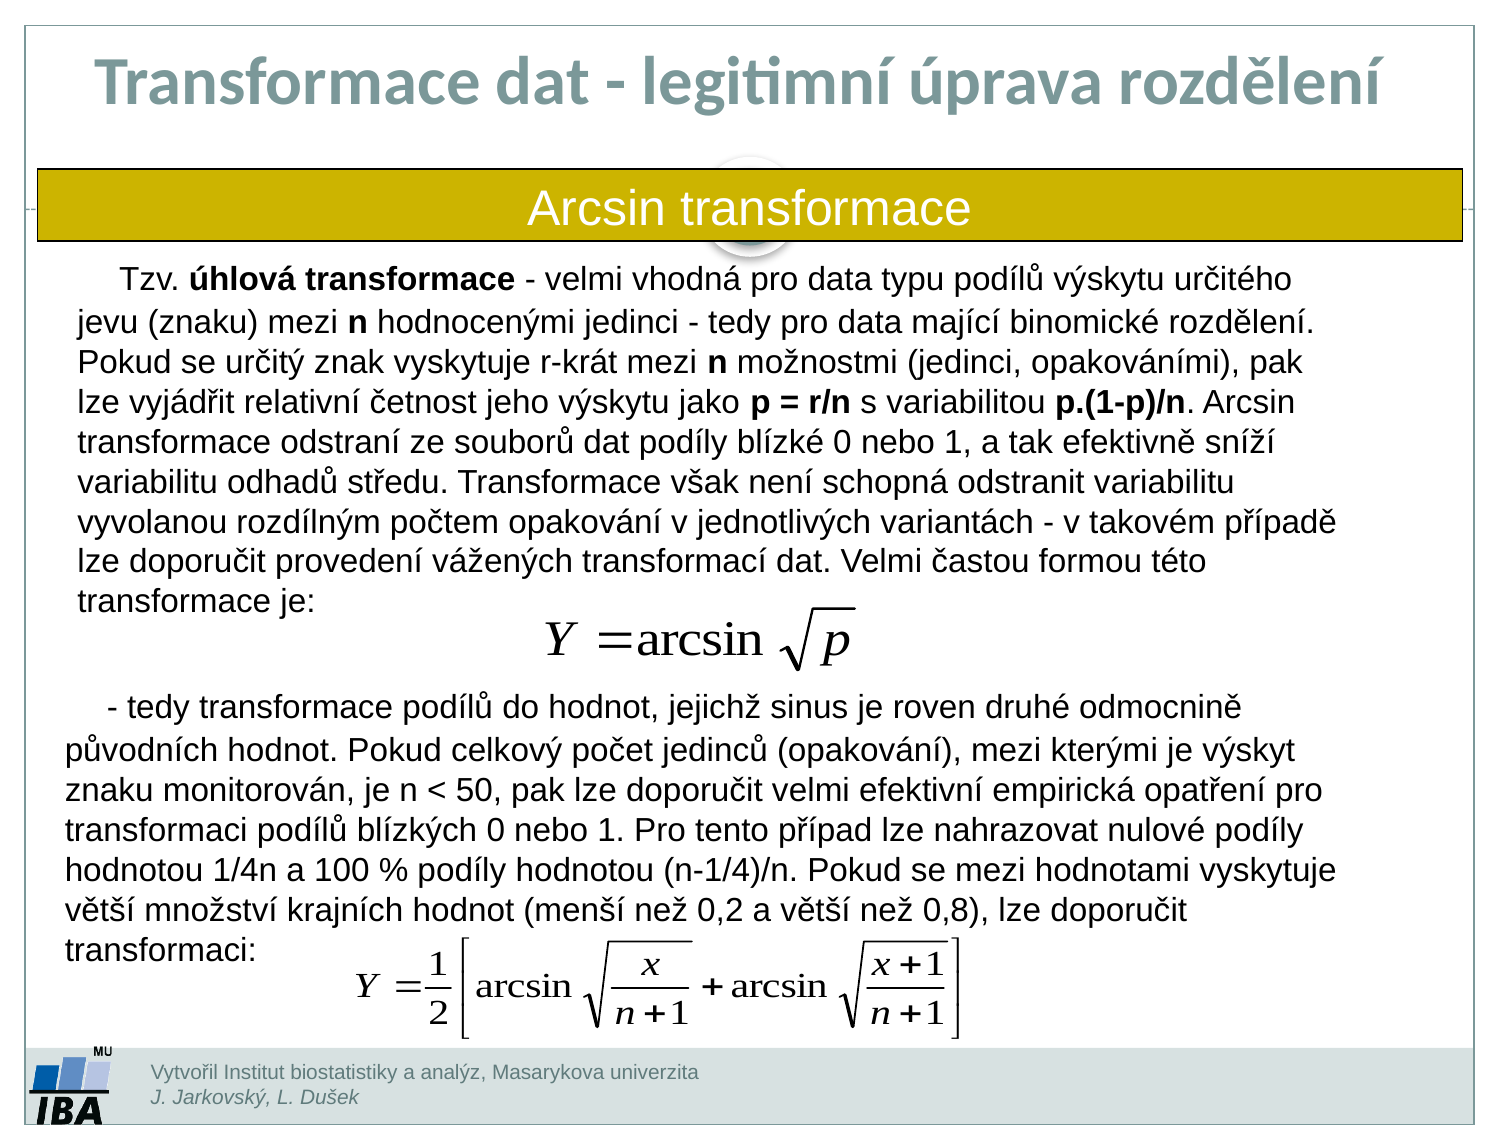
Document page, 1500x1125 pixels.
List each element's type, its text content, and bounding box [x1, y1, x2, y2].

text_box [537, 597, 869, 681]
picture [29, 1046, 112, 1125]
title Transformace dat - legitimní úprava rozdělení [64, 24, 1413, 126]
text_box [349, 929, 975, 1048]
footer Vytvořil Institut biostatistiky a analýz, Masarykova univerzita J. Jarkovský, L. Dušek [135, 1051, 724, 1112]
text_box Arcsin transformace [37, 169, 1463, 242]
text_box Tzv. úhlová transformace - velmi vhodná pro data typu podílů výskytu určitého jevu (znaku) mezi n hodnocenými jedinci - tedy pro data mající binomické rozdělení. Pokud se určitý znak vyskytuje r-krát mezi n možnostmi (jedinci, opakováními), pak lze vyjádřit relativní četnost jeho výskytu jako p = r/n s variabilitou p.(1-p)/n. Arcsin transformace odstraní ze souborů dat podíly blízké 0 nebo 1, a tak efektivně sníží variabilitu odhadů středu. Transformace však není schopná odstranit variabilitu vyvolanou rozdílným počtem opakování v jednotlivých variantách - v takovém případě lze doporučit provedení vážených transformací dat. Velmi častou formou této transformace je: [62, 248, 1369, 612]
text_box - tedy transformace podílů do hodnot, jejichž sinus je roven druhé odmocnině původních hodnot. Pokud celkový počet jedinců (opakování), mezi kterými je výskyt znaku monitorován, je n < 50, pak lze doporučit velmi efektivní empirická opatření pro transformaci podílů blízkých 0 nebo 1. Pro tento případ lze nahrazovat nulové podíly hodnotou 1/4n a 100 % podíly hodnotou (n-1/4)/n. Pokud se mezi hodnotami vyskytuje větší množství krajních hodnot (menší než 0,2 a větší než 0,8), lze doporučit transformaci: [50, 683, 1357, 953]
